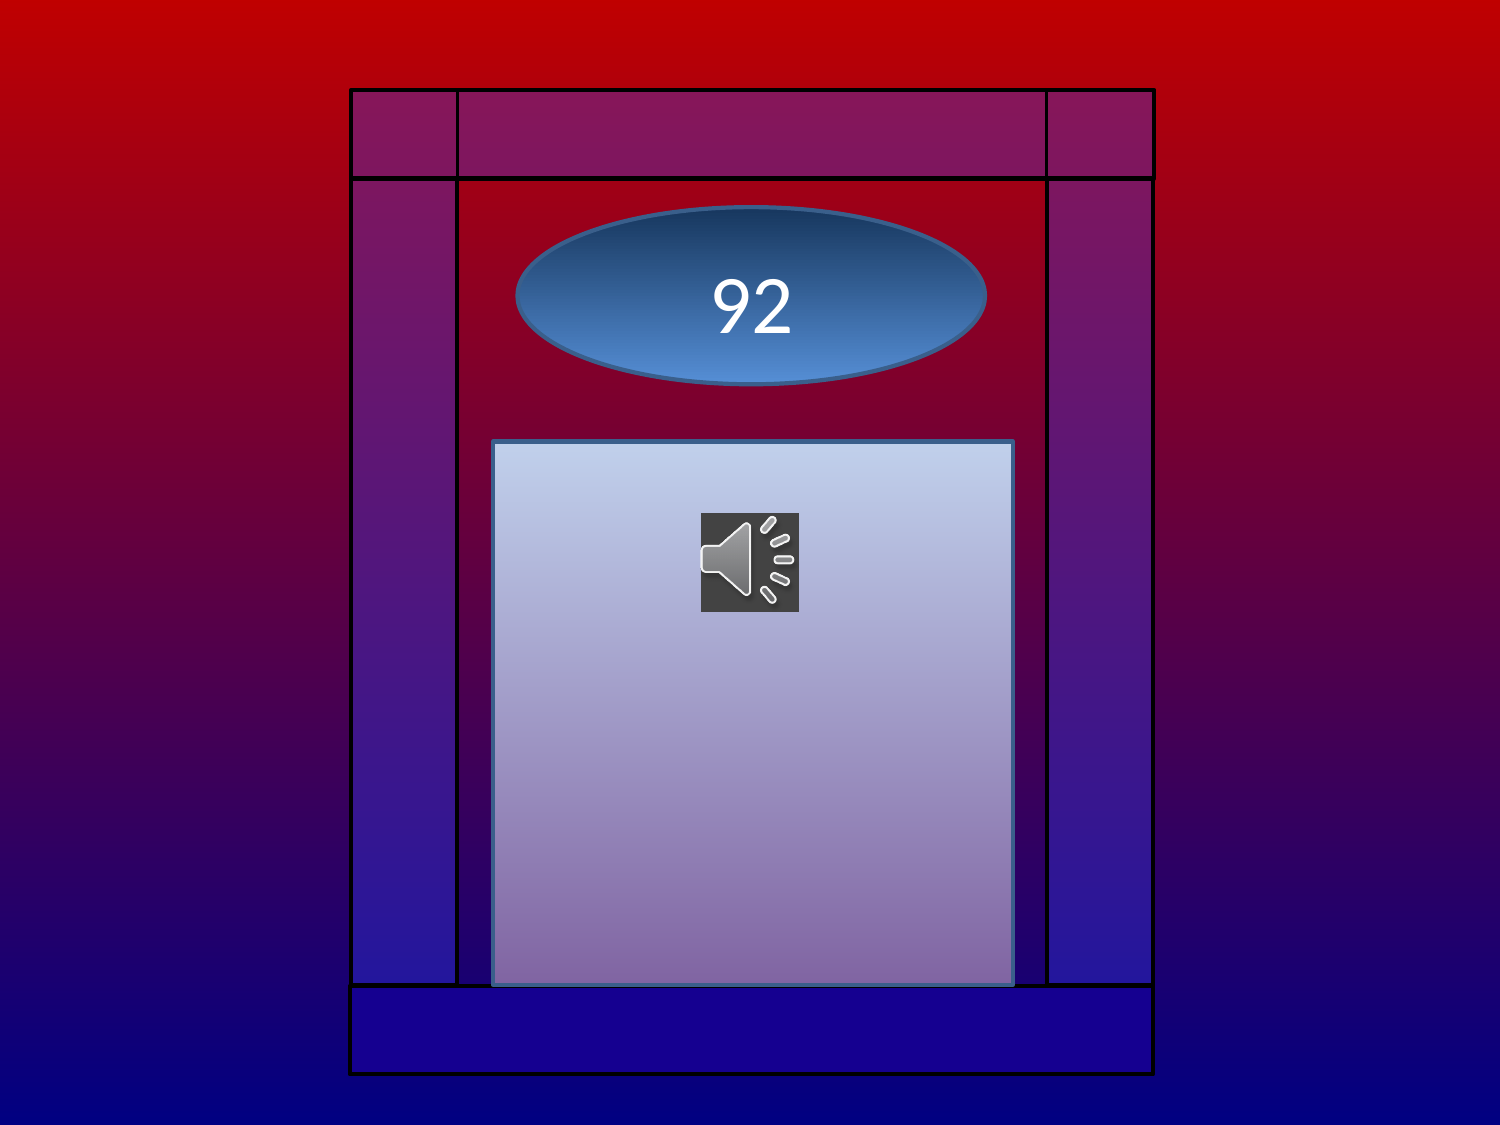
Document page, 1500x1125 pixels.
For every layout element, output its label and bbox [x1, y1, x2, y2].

text_box [1045, 181, 1155, 987]
text_box [349, 181, 459, 987]
text_box [517, 206, 986, 385]
text_box [349, 88, 1046, 181]
text_box [1048, 88, 1156, 181]
text_box [491, 439, 1015, 987]
picture [699, 512, 801, 613]
text_box [348, 984, 1155, 1076]
